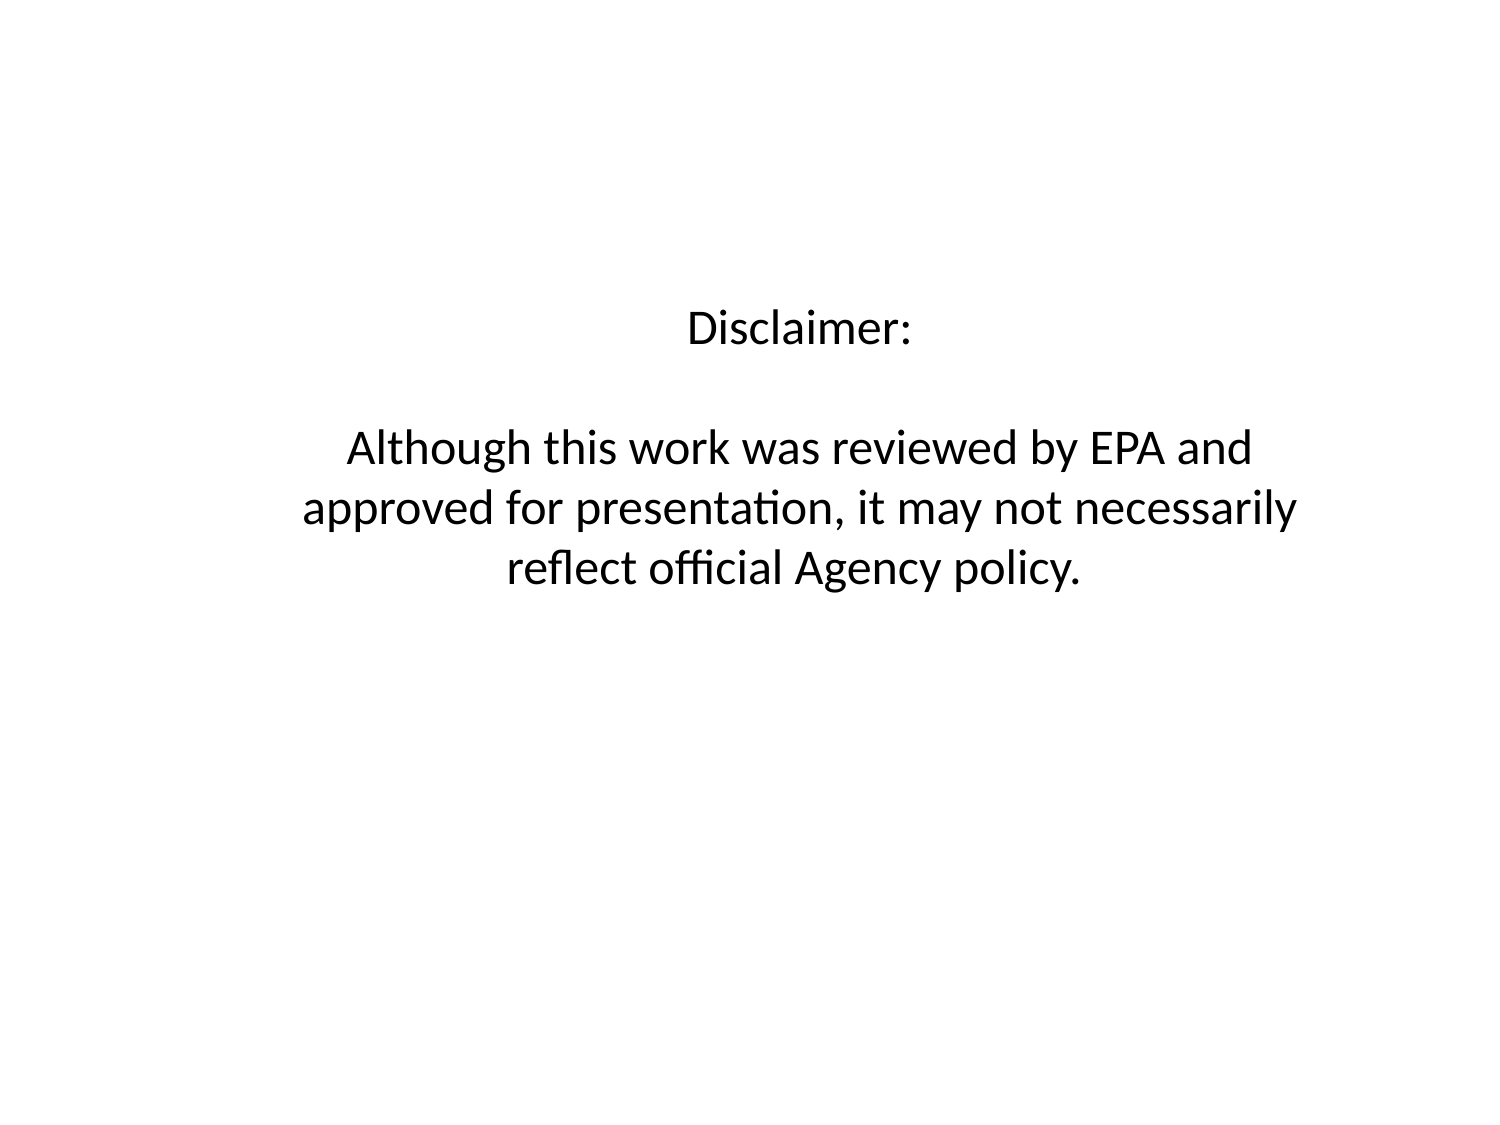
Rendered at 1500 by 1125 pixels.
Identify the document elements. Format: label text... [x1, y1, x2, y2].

text_box Disclaimer: Although this work was reviewed by EPA and approved for presentation, it may not necessarily reflect official Agency policy. [262, 287, 1338, 603]
